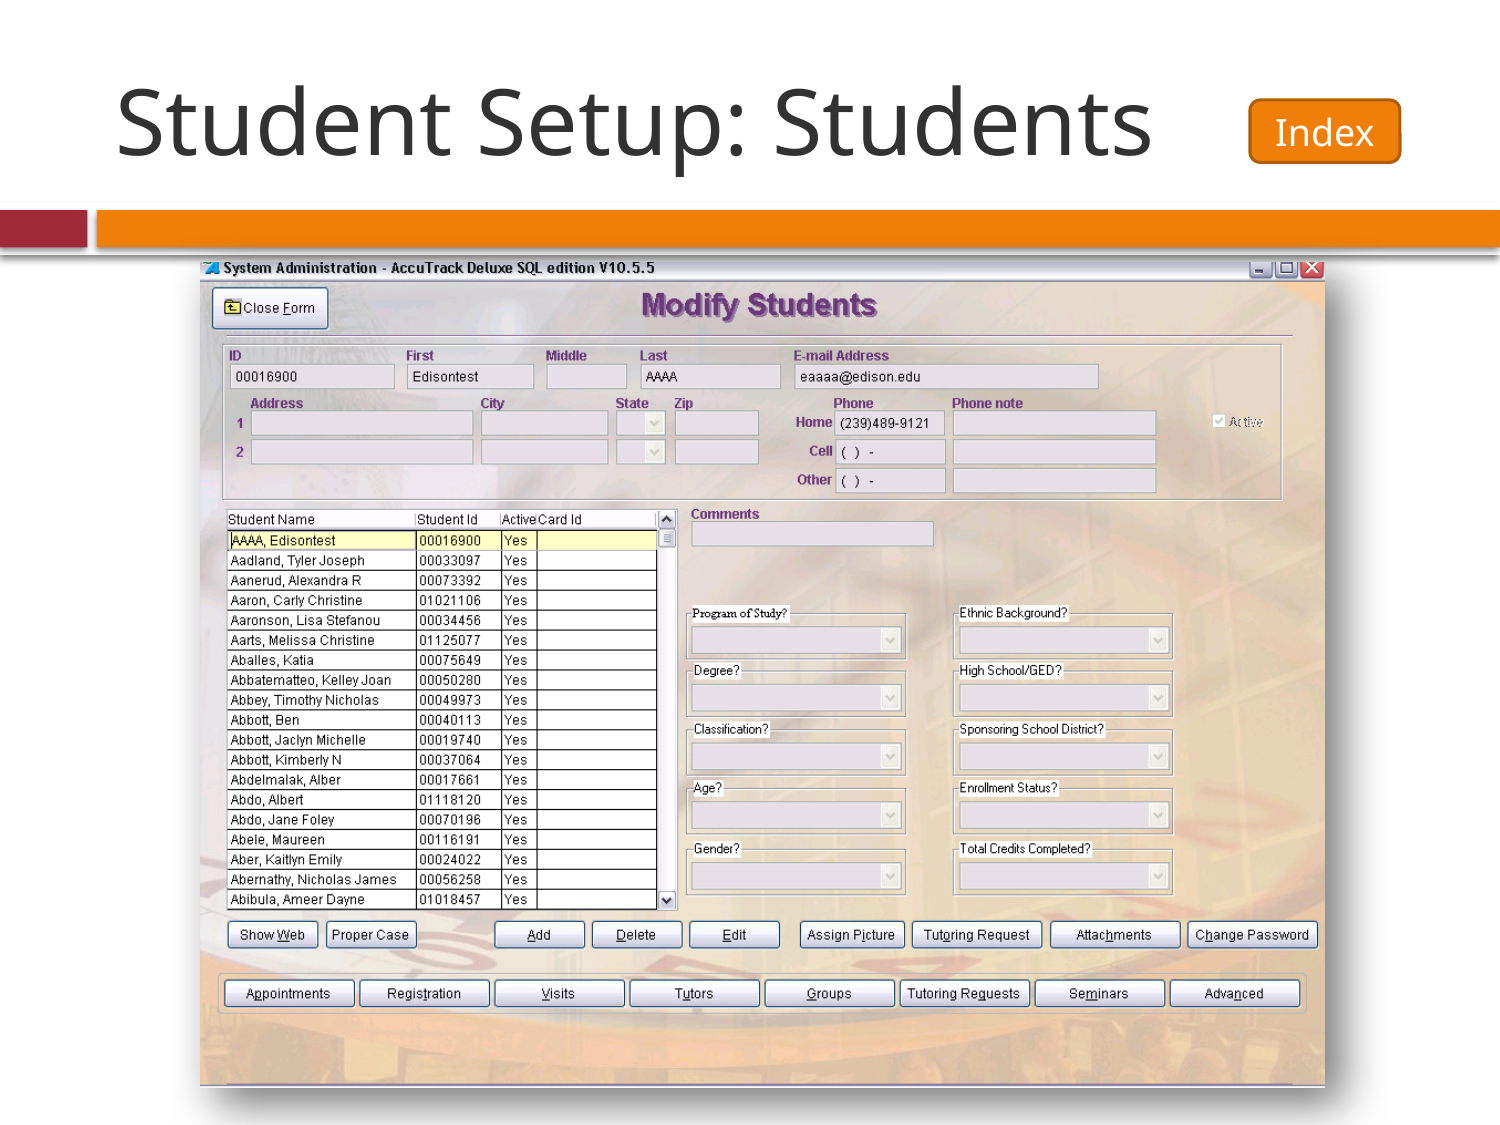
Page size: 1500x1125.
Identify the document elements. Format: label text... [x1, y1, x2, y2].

title Student Setup: Students [100, 37, 1438, 200]
text_box Index [1248, 98, 1402, 164]
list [199, 262, 1326, 1088]
